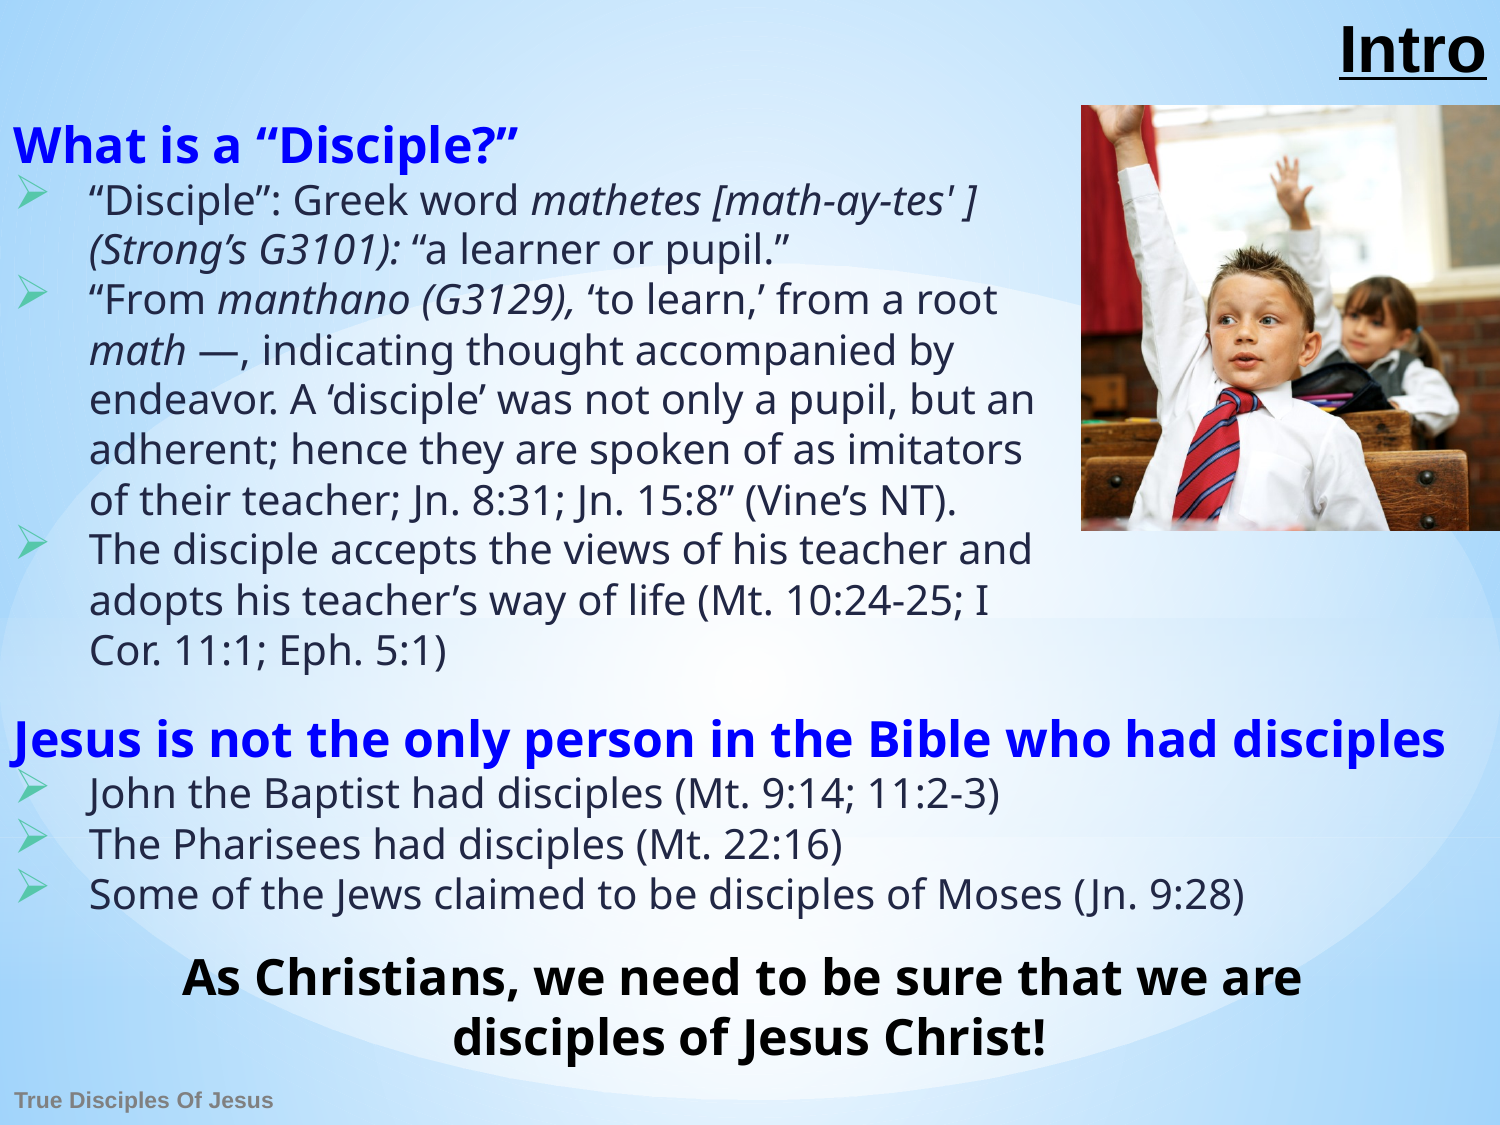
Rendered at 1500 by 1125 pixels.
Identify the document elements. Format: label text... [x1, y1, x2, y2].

picture [1081, 105, 1500, 532]
footer True Disciples Of Jesus [0, 1074, 388, 1125]
title Intro [2, 0, 1500, 105]
text_box Jesus is not the only person in the Bible who had disciples John the Baptist had disciples (Mt. 9:14; 11:2-3) The Pharisees had disciples (Mt. 22:16) Some of the Jews claimed to be disciples of Moses (Jn. 9:28) [0, 699, 1500, 925]
text_box What is a “Disciple?” “Disciple”: Greek word mathetes [math-ay-tes' ] (Strong’s G3101): “a learner or pupil.” “From manthano (G3129), ‘to learn,’ from a root math —, indicating thought accompanied by endeavor. A ‘disciple’ was not only a pupil, but an adherent; hence they are spoken of as imitators of their teacher; Jn. 8:31; Jn. 15:8” (Vine’s NT). The disciple accepts the views of his teacher and adopts his teacher’s way of life (Mt. 10:24-25; I Cor. 11:1; Eph. 5:1) [0, 105, 1082, 681]
text_box As Christians, we need to be sure that we are disciples of Jesus Christ! [0, 937, 1500, 1073]
